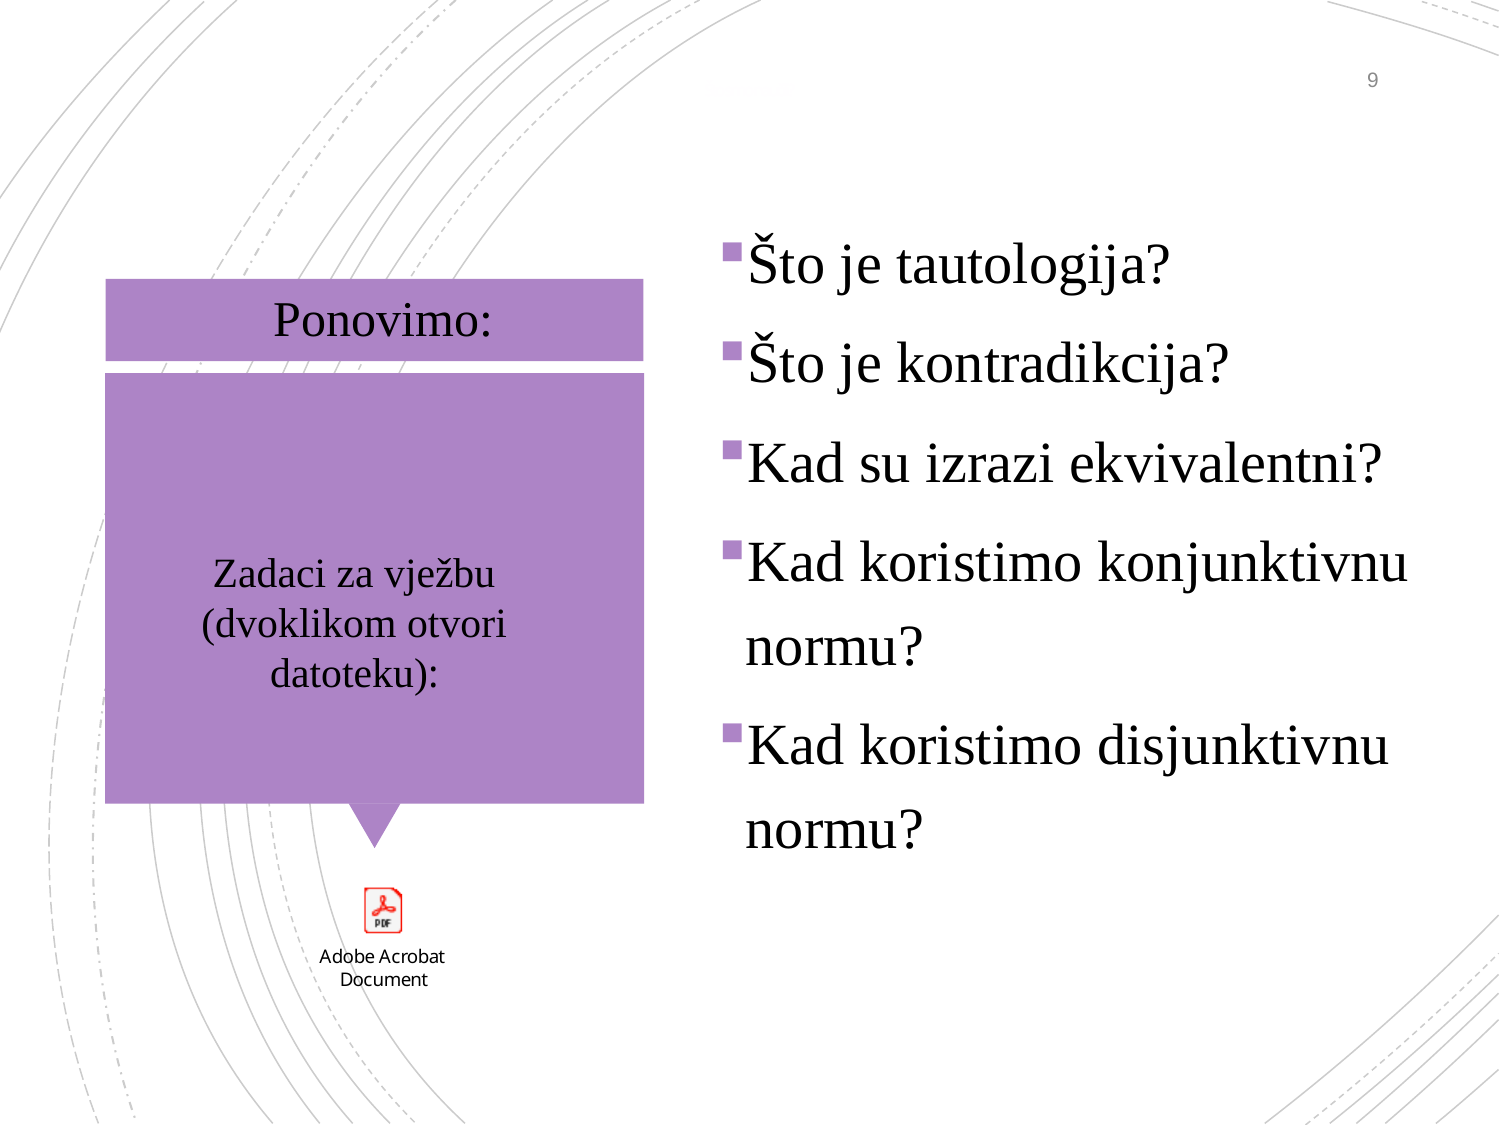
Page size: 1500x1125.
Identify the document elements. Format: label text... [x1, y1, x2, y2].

text_box Ponovimo: [194, 278, 573, 354]
slide_number 9 [1281, 52, 1394, 105]
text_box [308, 886, 459, 1014]
text_box Zadaci za vježbu (dvoklikom otvori datoteku): [171, 538, 538, 704]
title Što smo naučili? [75, 45, 1425, 138]
list Što je tautologija? Što je kontradikcija? Kad su izrazi ekvivalentni? Kad koristimo konjunktivnu normu? Kad koristimo disjunktivnu normu? [702, 184, 1447, 887]
